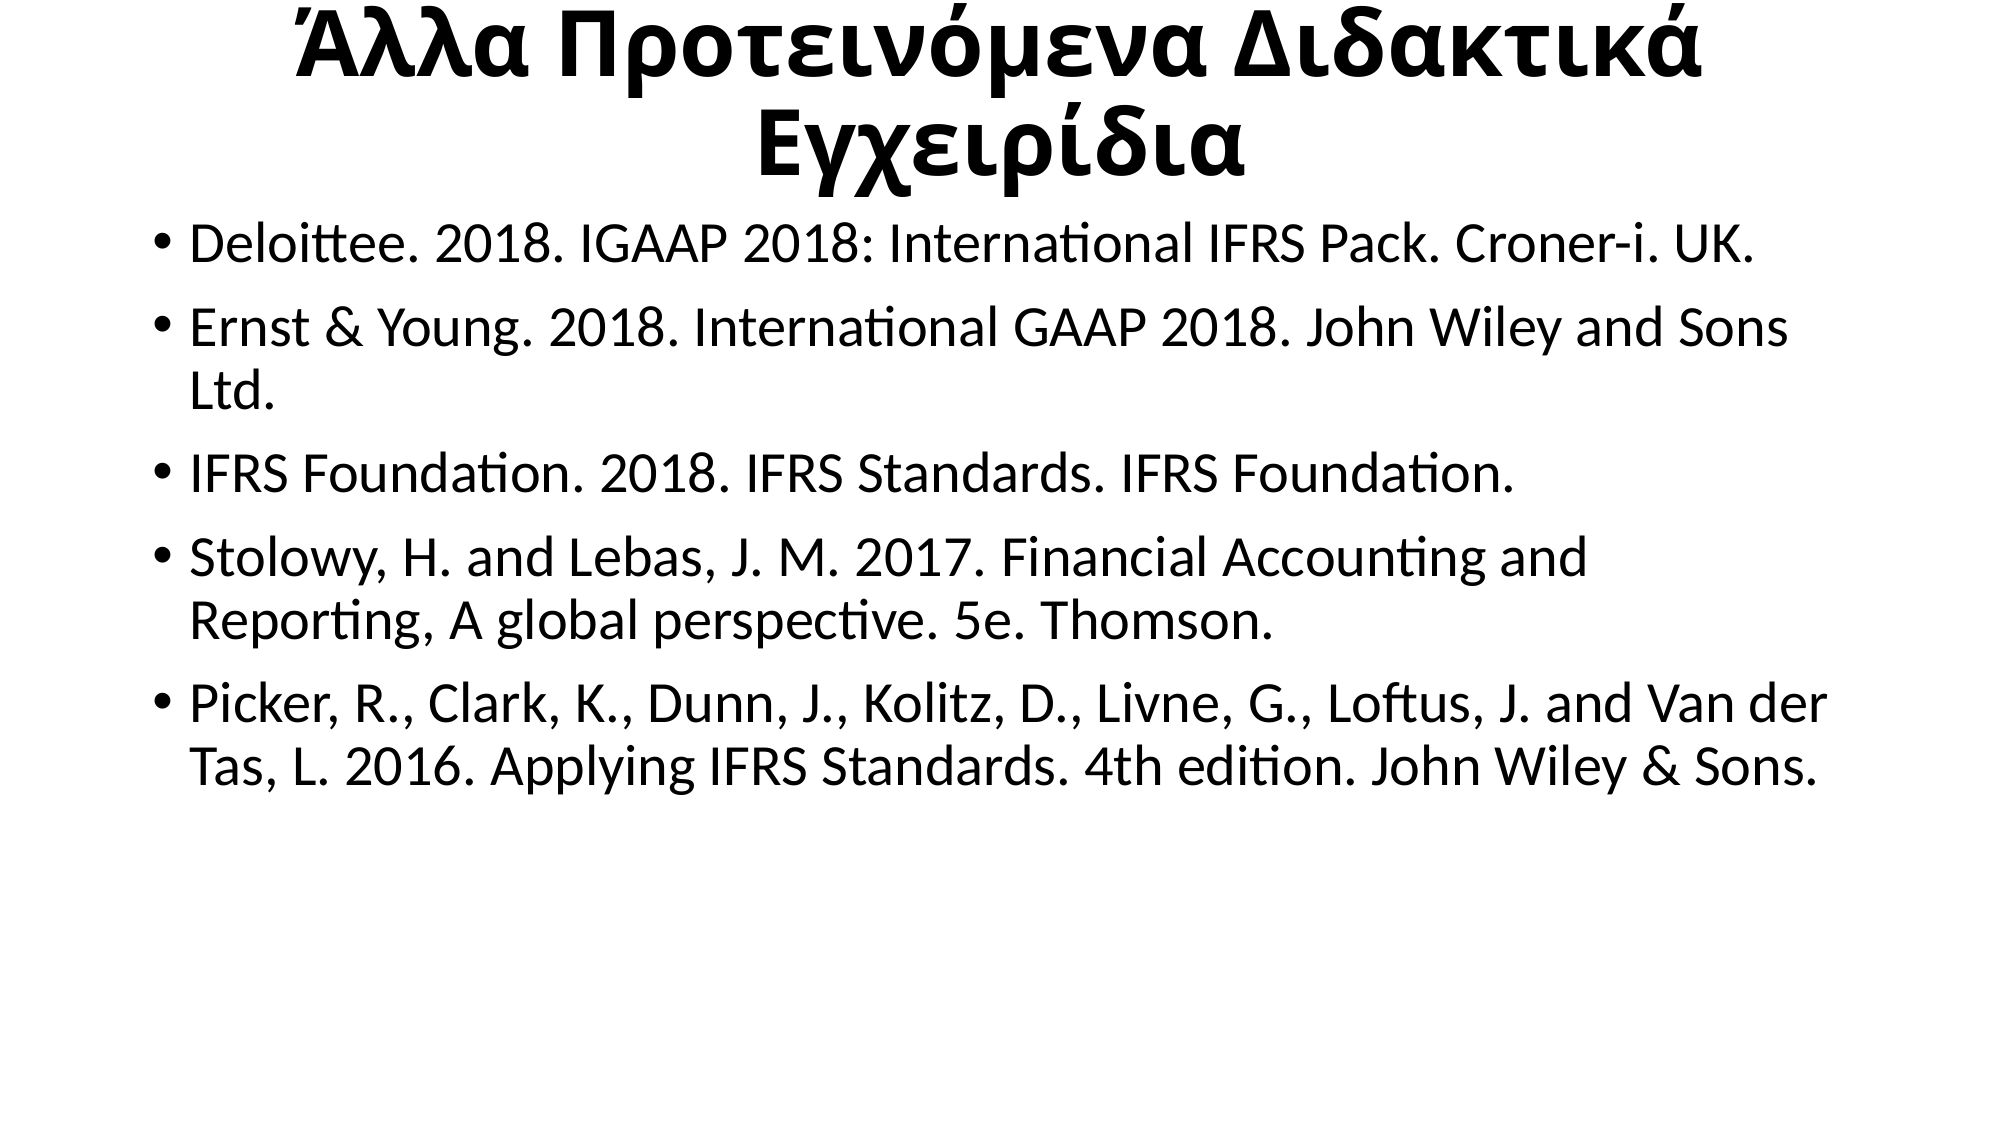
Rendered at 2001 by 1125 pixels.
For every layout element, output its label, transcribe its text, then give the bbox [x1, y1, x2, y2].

title Άλλα Προτεινόμενα Διδακτικά Εγχειρίδια [137, 0, 1863, 204]
list Deloittee. 2018. IGAAP 2018: International IFRS Pack. Croner-i. UK. Ernst & Young. 2018. International GAAP 2018. John Wiley and Sons Ltd. IFRS Foundation. 2018. IFRS Standards. IFRS Foundation. Stolowy, Η. and Lebas, J. M. 2017. Financial Accounting and Reporting, A global perspective. 5e. Thomson. Picker, R., Clark, K., Dunn, J., Kolitz, D., Livne, G., Loftus, J. and Van der Tas, L. 2016. Applying IFRS Standards. 4th edition. John Wiley & Sons. [137, 204, 1863, 1060]
